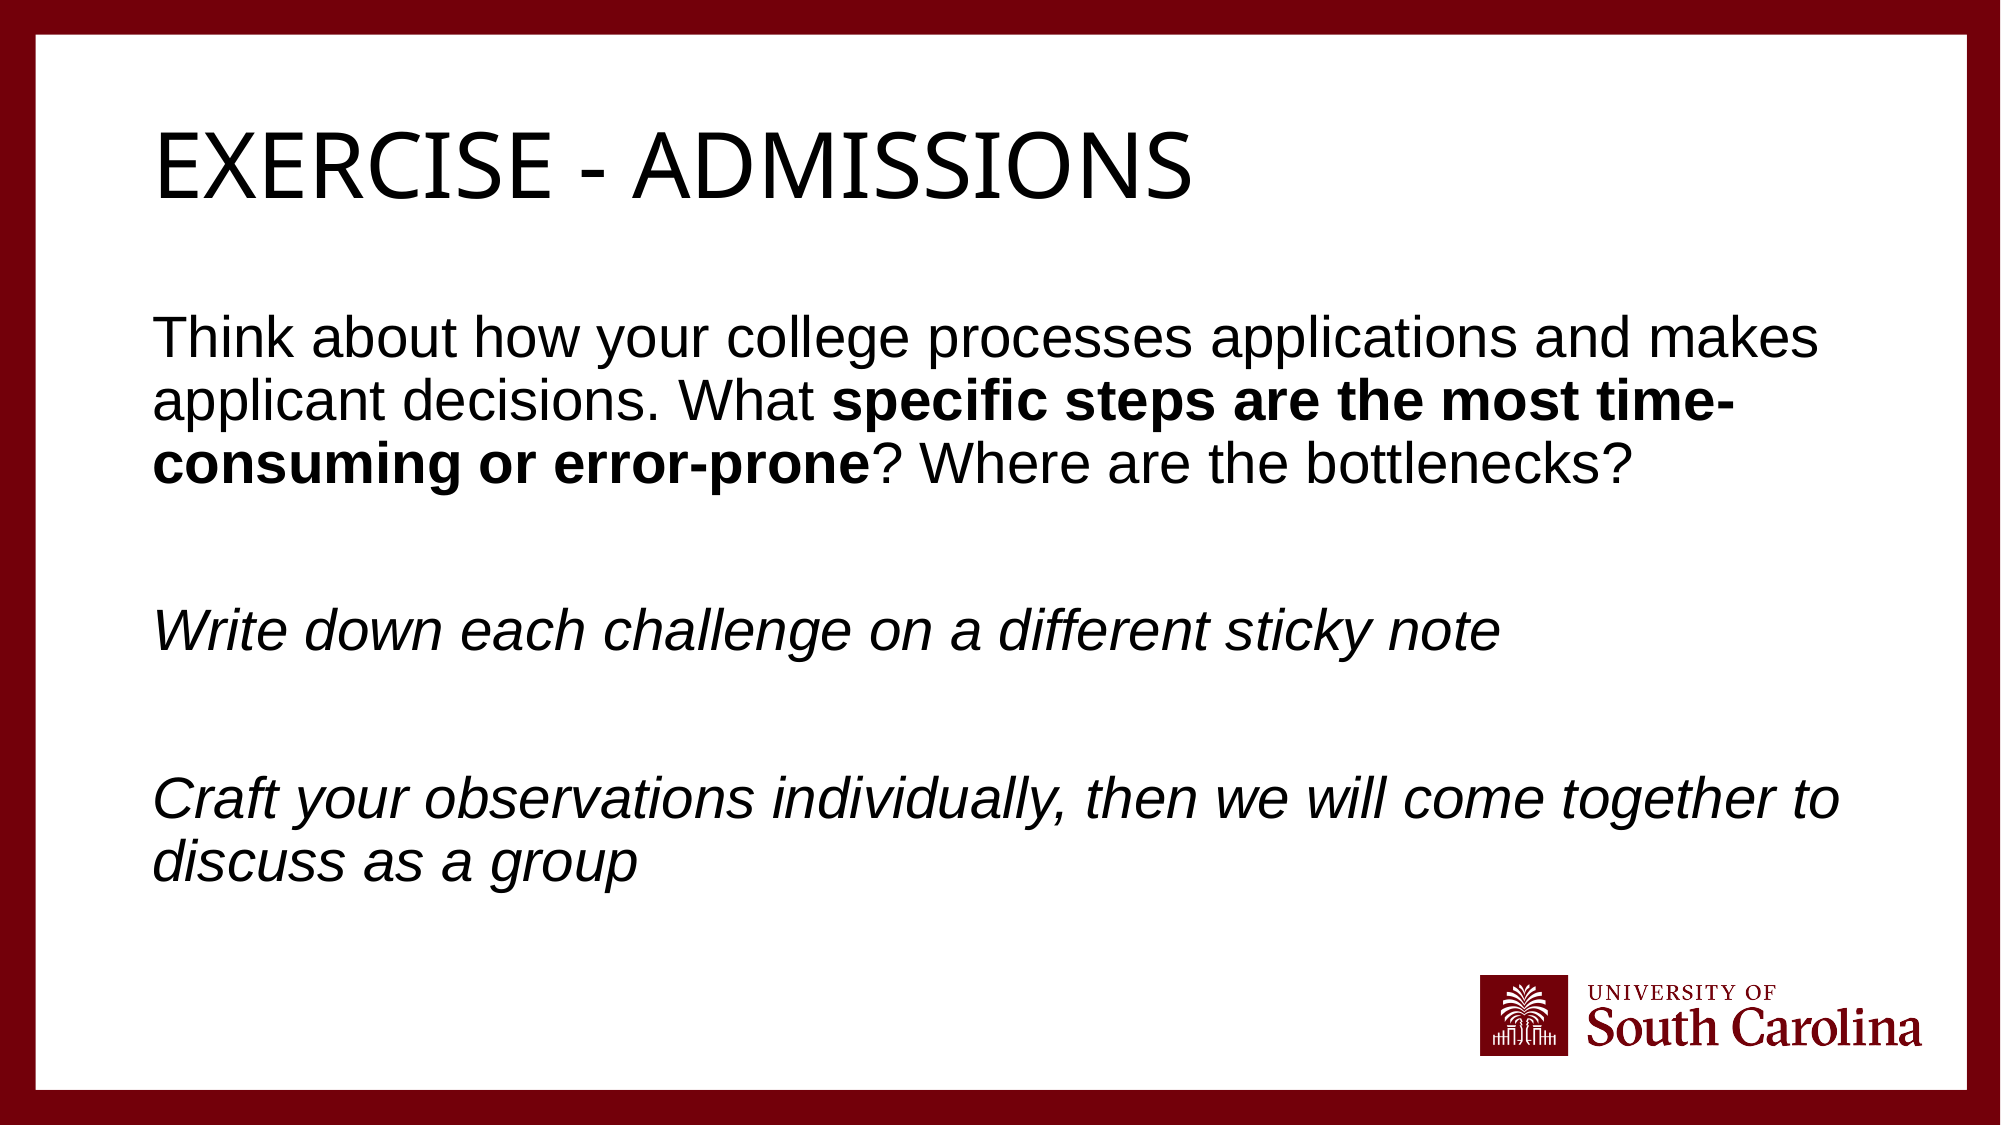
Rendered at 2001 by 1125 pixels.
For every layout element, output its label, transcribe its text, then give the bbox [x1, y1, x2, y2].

title ExercisE - Admissions [137, 59, 1863, 278]
list Think about how your college processes applications and makes applicant decisions. What specific steps are the most time-consuming or error-prone? Where are the bottlenecks? Write down each challenge on a different sticky note Craft your observations individually, then we will come together to discuss as a group [137, 299, 1863, 955]
picture [0, 0, 2001, 1125]
